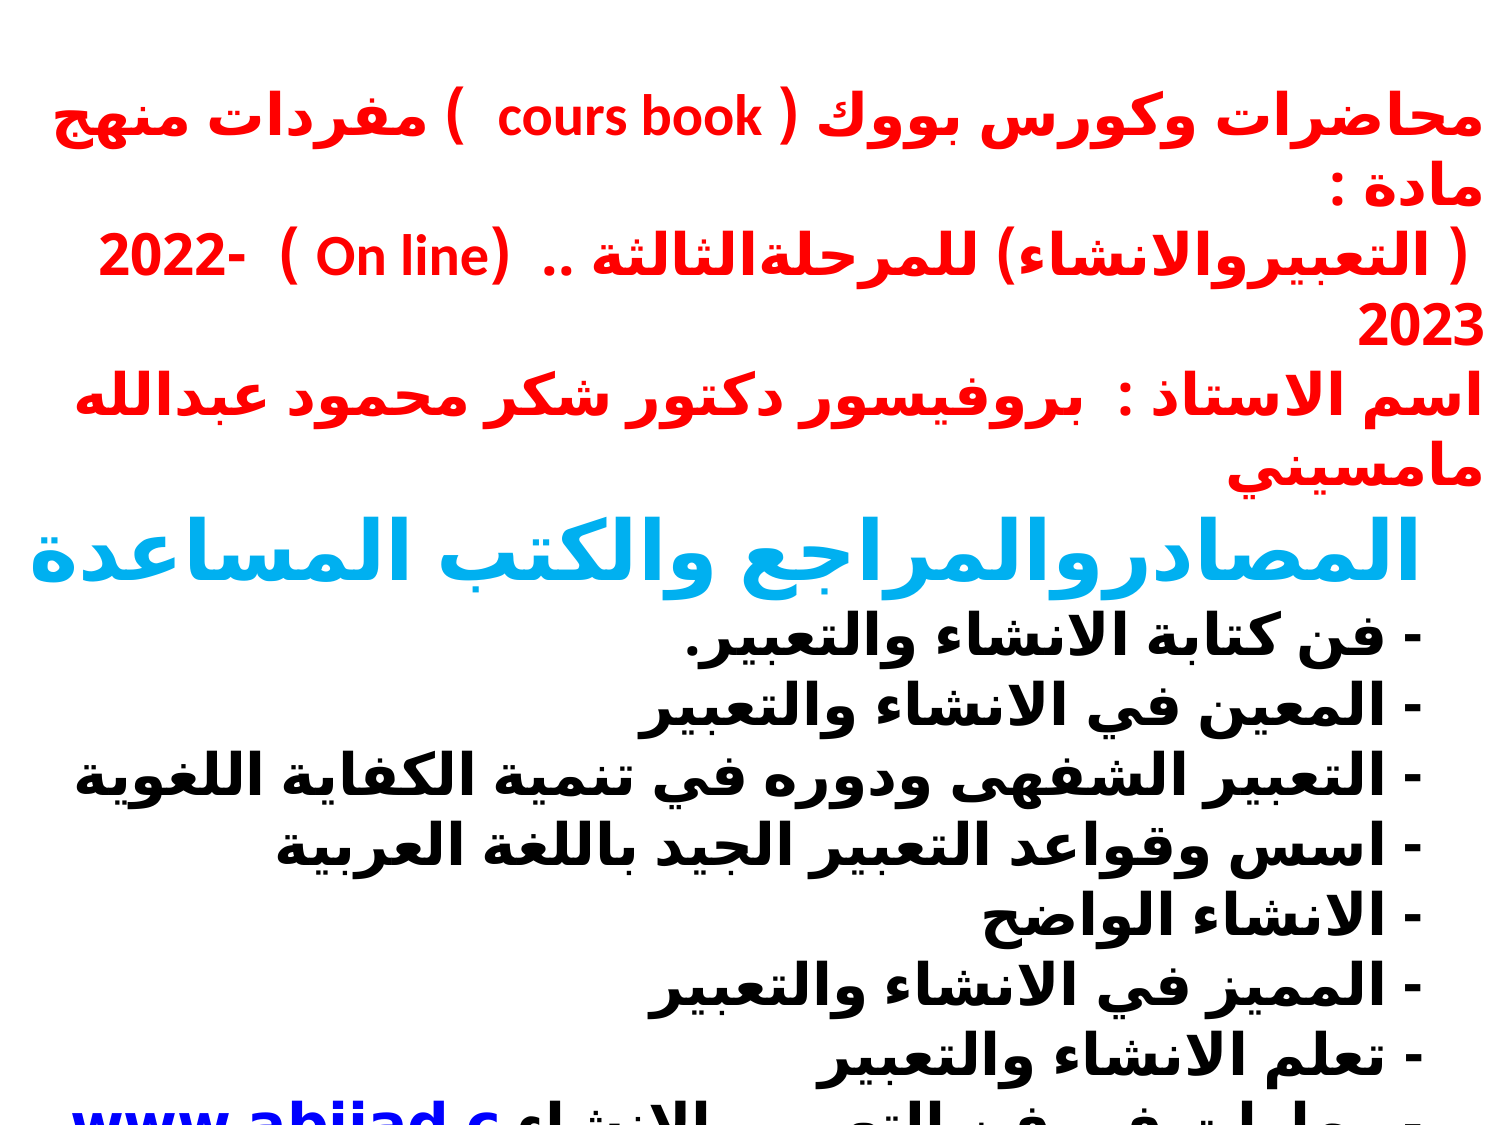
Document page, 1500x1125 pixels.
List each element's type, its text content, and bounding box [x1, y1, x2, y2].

text_box محاضرات وكورس بووك ( cours book ) مفردات منهج مادة : ( التعبيروالانشاء) للمرحلةالثالثة .. (On line ) 2022- 2023 اسم الاستاذ : بروفيسور دكتور شكر محمود عبدالله مامسيني المصادروالمراجع والكتب المساعدة - فن كتابة الانشاء والتعبير. - المعين في الانشاء والتعبير - التعبير الشفهى ودوره في تنمية الكفاية اللغوية - اسس وقواعد التعبير الجيد باللغة العربية - الانشاء الواضح - المميز في الانشاء والتعبير - تعلم الانشاء والتعبير - مهارات في فن التعبير والانشاء www.abjjad.c - فن التعبير والانشاء [0, 0, 1500, 1125]
